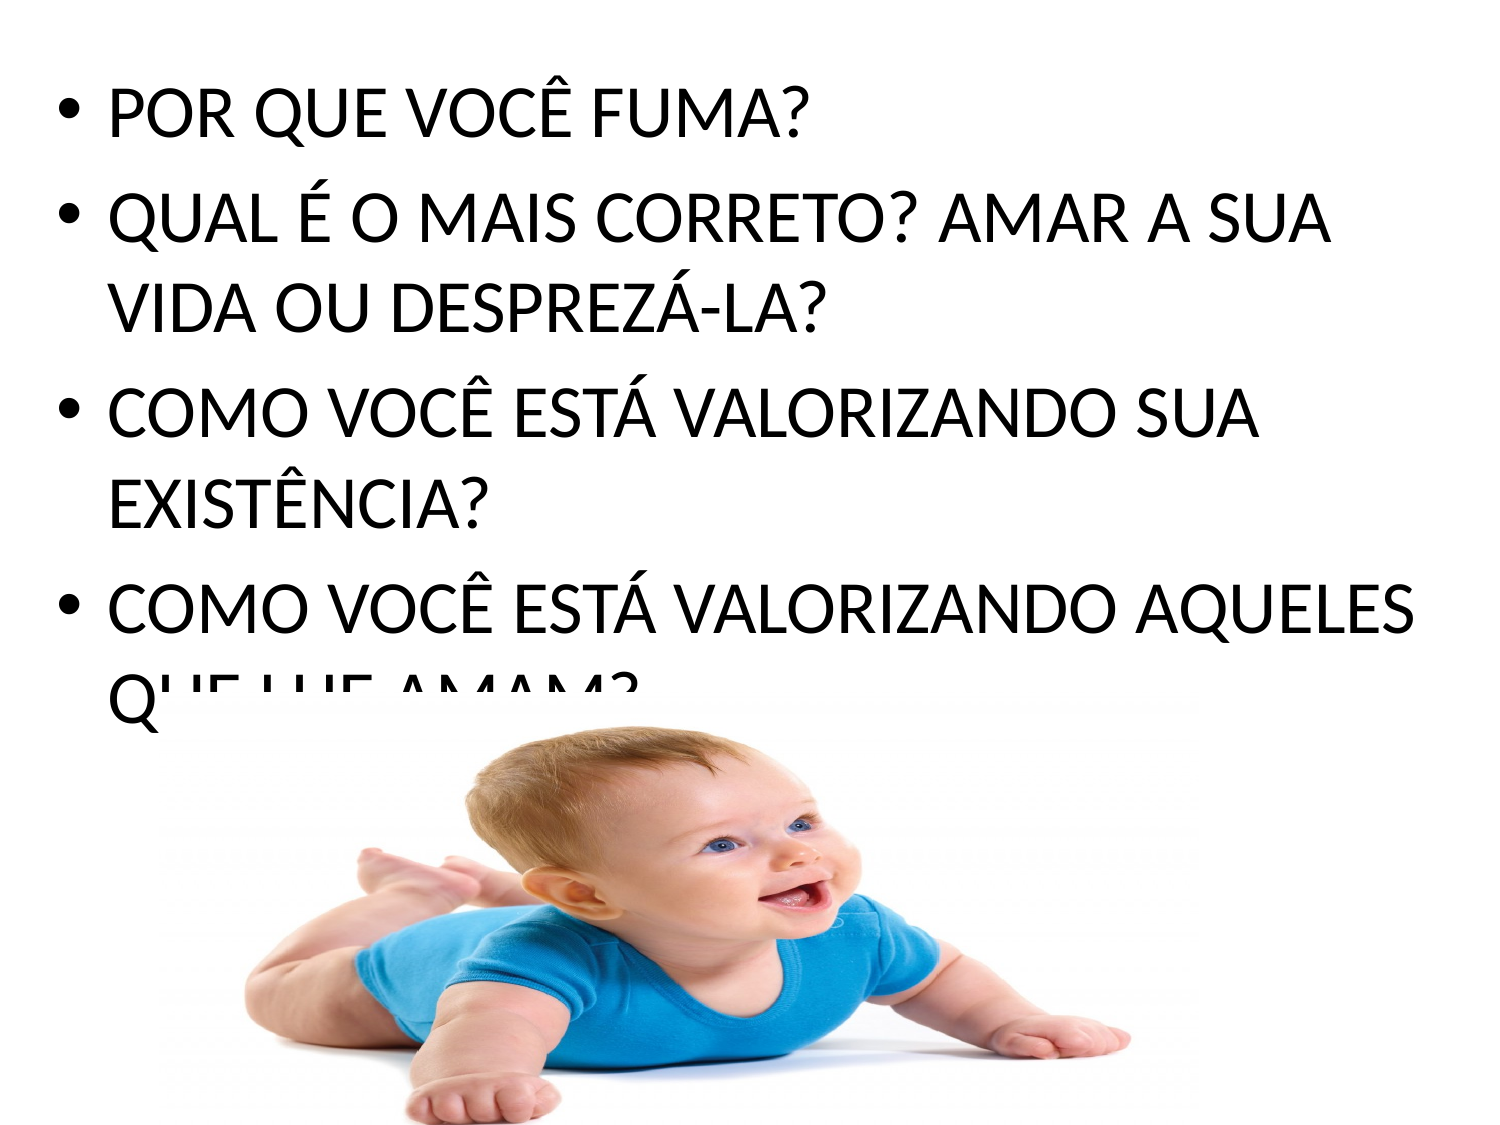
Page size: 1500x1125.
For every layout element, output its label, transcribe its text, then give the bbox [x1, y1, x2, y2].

picture [159, 692, 1200, 1125]
list POR QUE VOCÊ FUMA? QUAL É O MAIS CORRETO? AMAR A SUA VIDA OU DESPREZÁ-LA? COMO VOCÊ ESTÁ VALORIZANDO SUA EXISTÊNCIA? COMO VOCÊ ESTÁ VALORIZANDO AQUELES QUE LHE AMAM? [41, 54, 1500, 1125]
